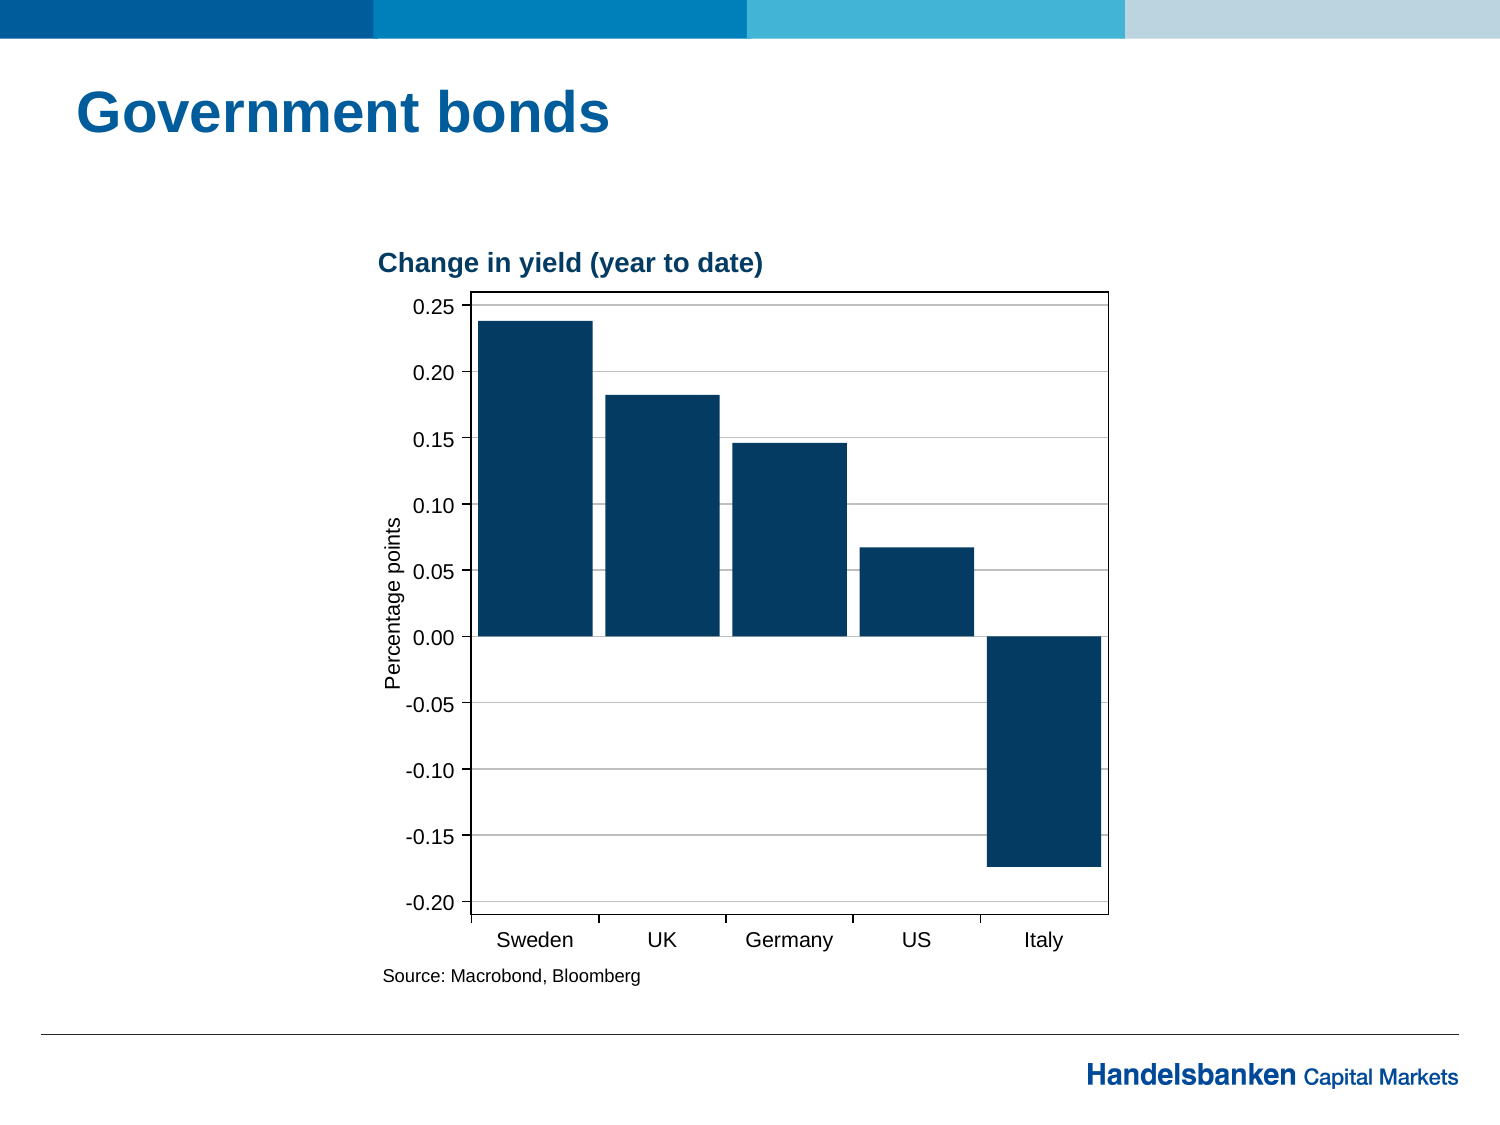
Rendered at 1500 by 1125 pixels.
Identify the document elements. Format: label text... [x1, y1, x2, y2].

title Government bonds [76, 77, 1424, 197]
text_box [365, 231, 1135, 1002]
picture [1088, 1063, 1458, 1089]
